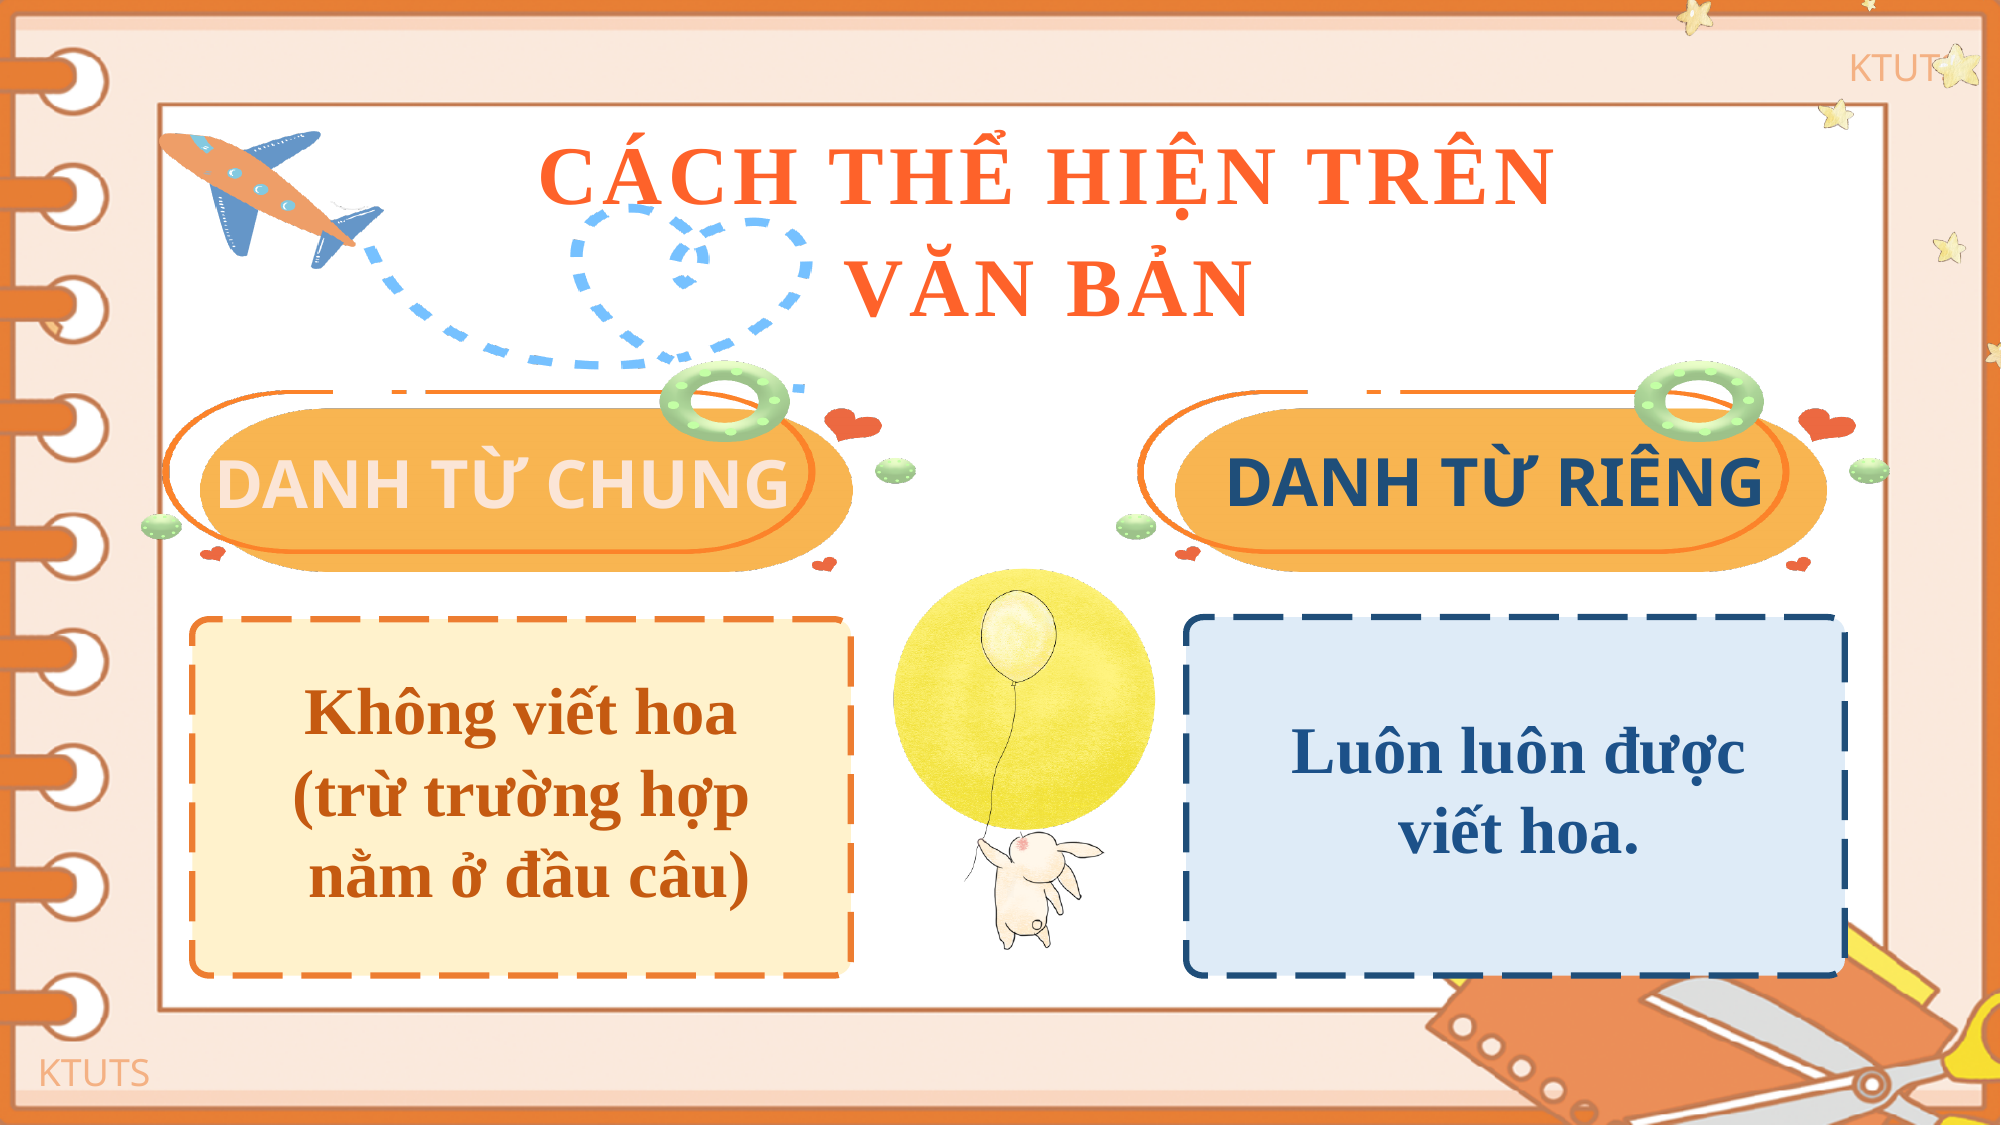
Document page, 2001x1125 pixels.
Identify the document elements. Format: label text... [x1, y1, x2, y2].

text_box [192, 619, 811, 976]
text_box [1232, 617, 1845, 976]
text_box CÁCH THỂ HIỆN TRÊN VĂN BẢN [450, 110, 1648, 333]
picture [0, 0, 2001, 1125]
